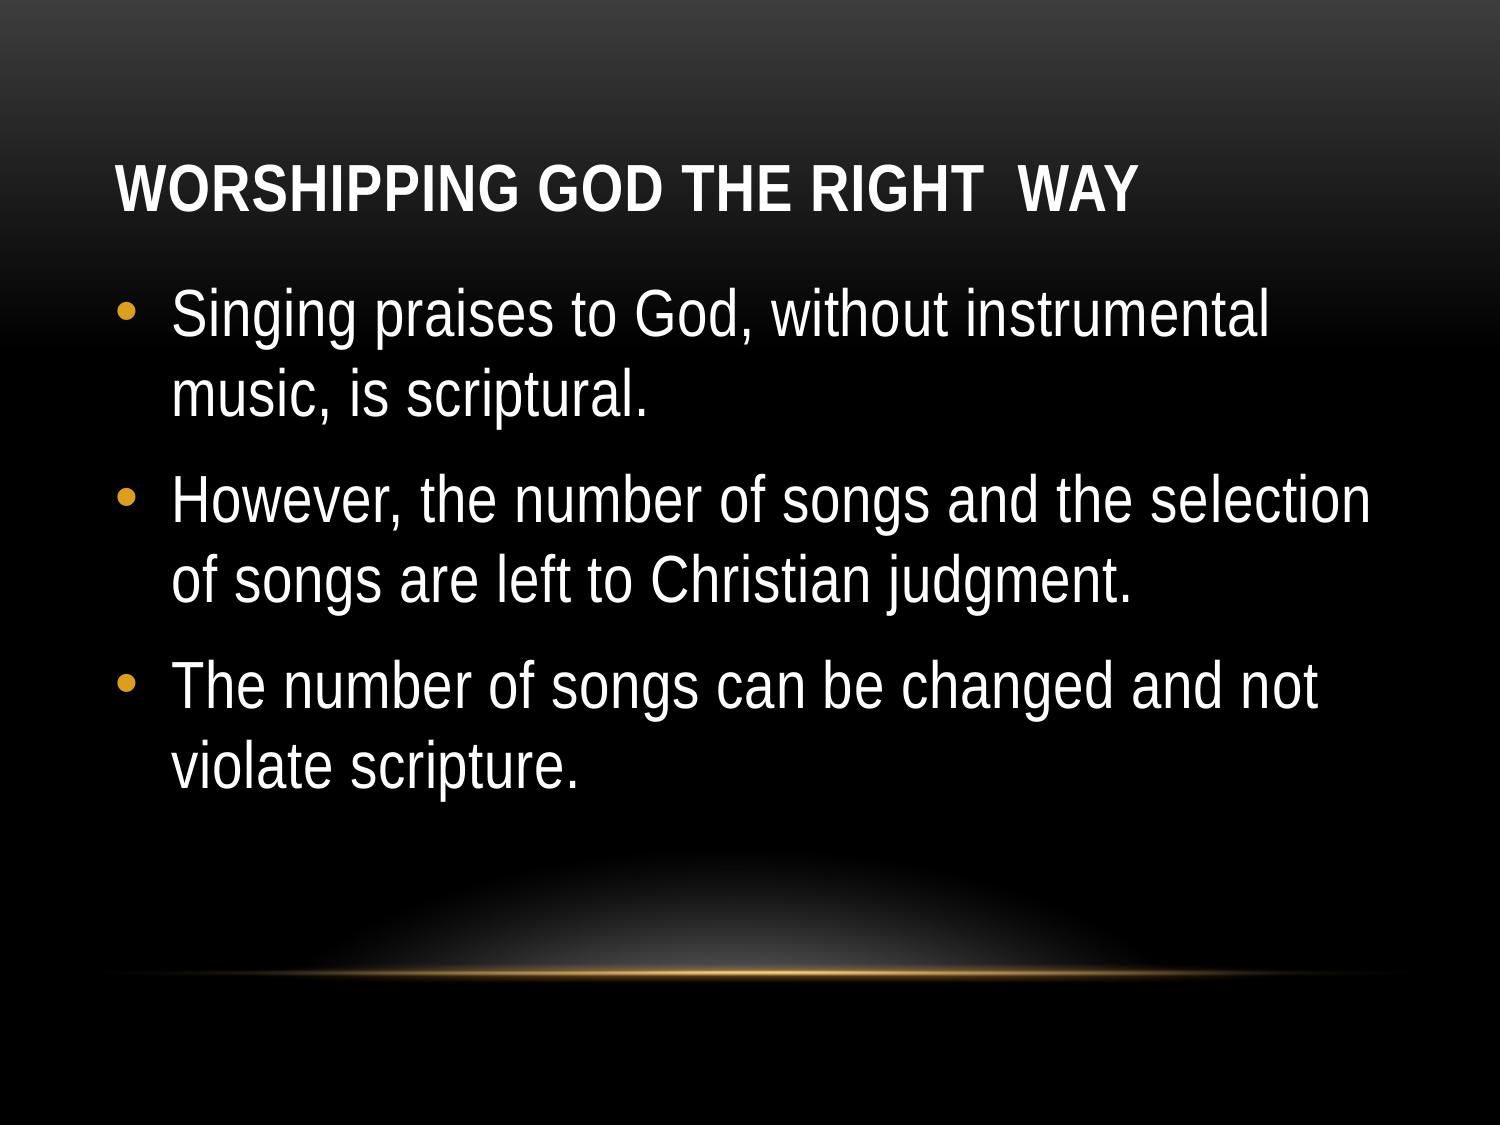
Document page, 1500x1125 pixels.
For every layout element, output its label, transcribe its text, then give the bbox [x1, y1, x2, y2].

list Singing praises to God, without instrumental music, is scriptural. However, the number of songs and the selection of songs are left to Christian judgment. The number of songs can be changed and not violate scripture. [99, 262, 1400, 938]
title WORSHIPPING GOD THE right WAY [99, 45, 1400, 233]
picture [0, 0, 1500, 1125]
